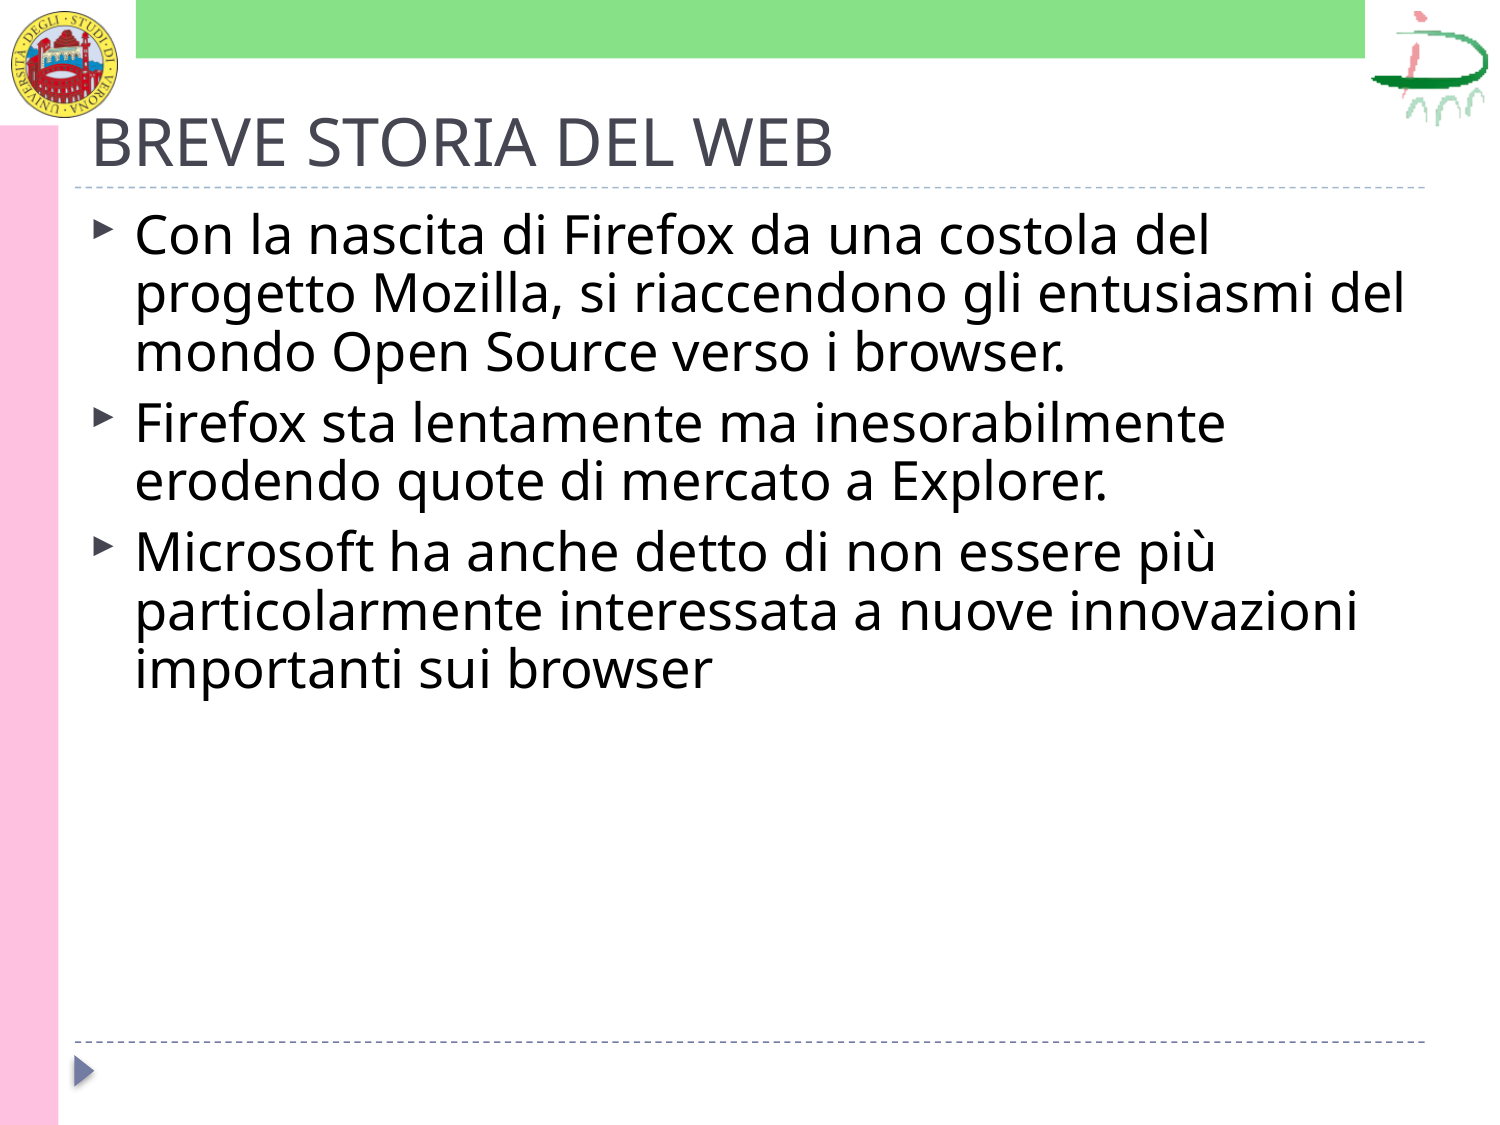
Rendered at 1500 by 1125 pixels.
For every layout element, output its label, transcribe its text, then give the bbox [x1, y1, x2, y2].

picture [11, 11, 118, 118]
picture [1371, 11, 1489, 129]
title BREVE STORIA DEL WEB [74, 81, 1426, 188]
list Con la nascita di Firefox da una costola del progetto Mozilla, si riaccendono gli entusiasmi del mondo Open Source verso i browser. Firefox sta lentamente ma inesorabilmente erodendo quote di mercato a Explorer. Microsoft ha anche detto di non essere più particolarmente interessata a nuove innovazioni importanti sui browser [74, 199, 1426, 1011]
